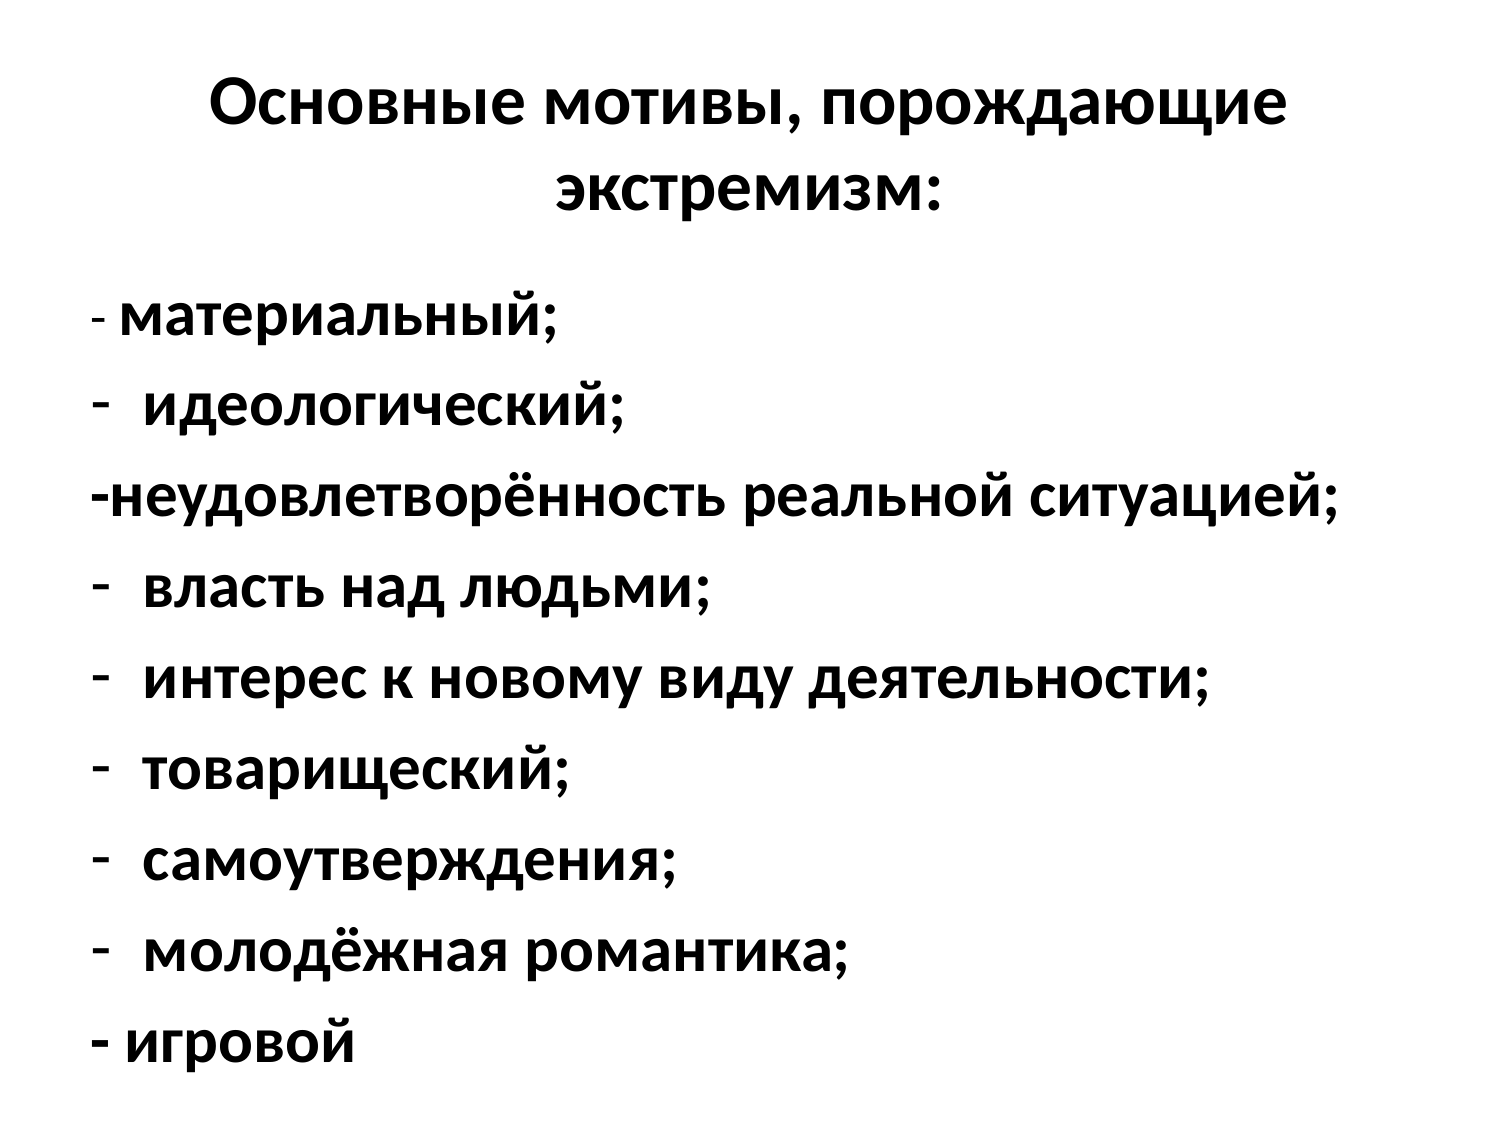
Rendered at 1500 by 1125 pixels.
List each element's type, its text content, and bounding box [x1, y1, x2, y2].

list - материальный; идеологический; -неудовлетворённость реальной ситуацией; власть над людьми; интерес к новому виду деятельности; товарищеский; самоутверждения; молодёжная романтика; - игровой [74, 262, 1426, 1091]
title Основные мотивы, порождающие экстремизм: [74, 44, 1426, 233]
